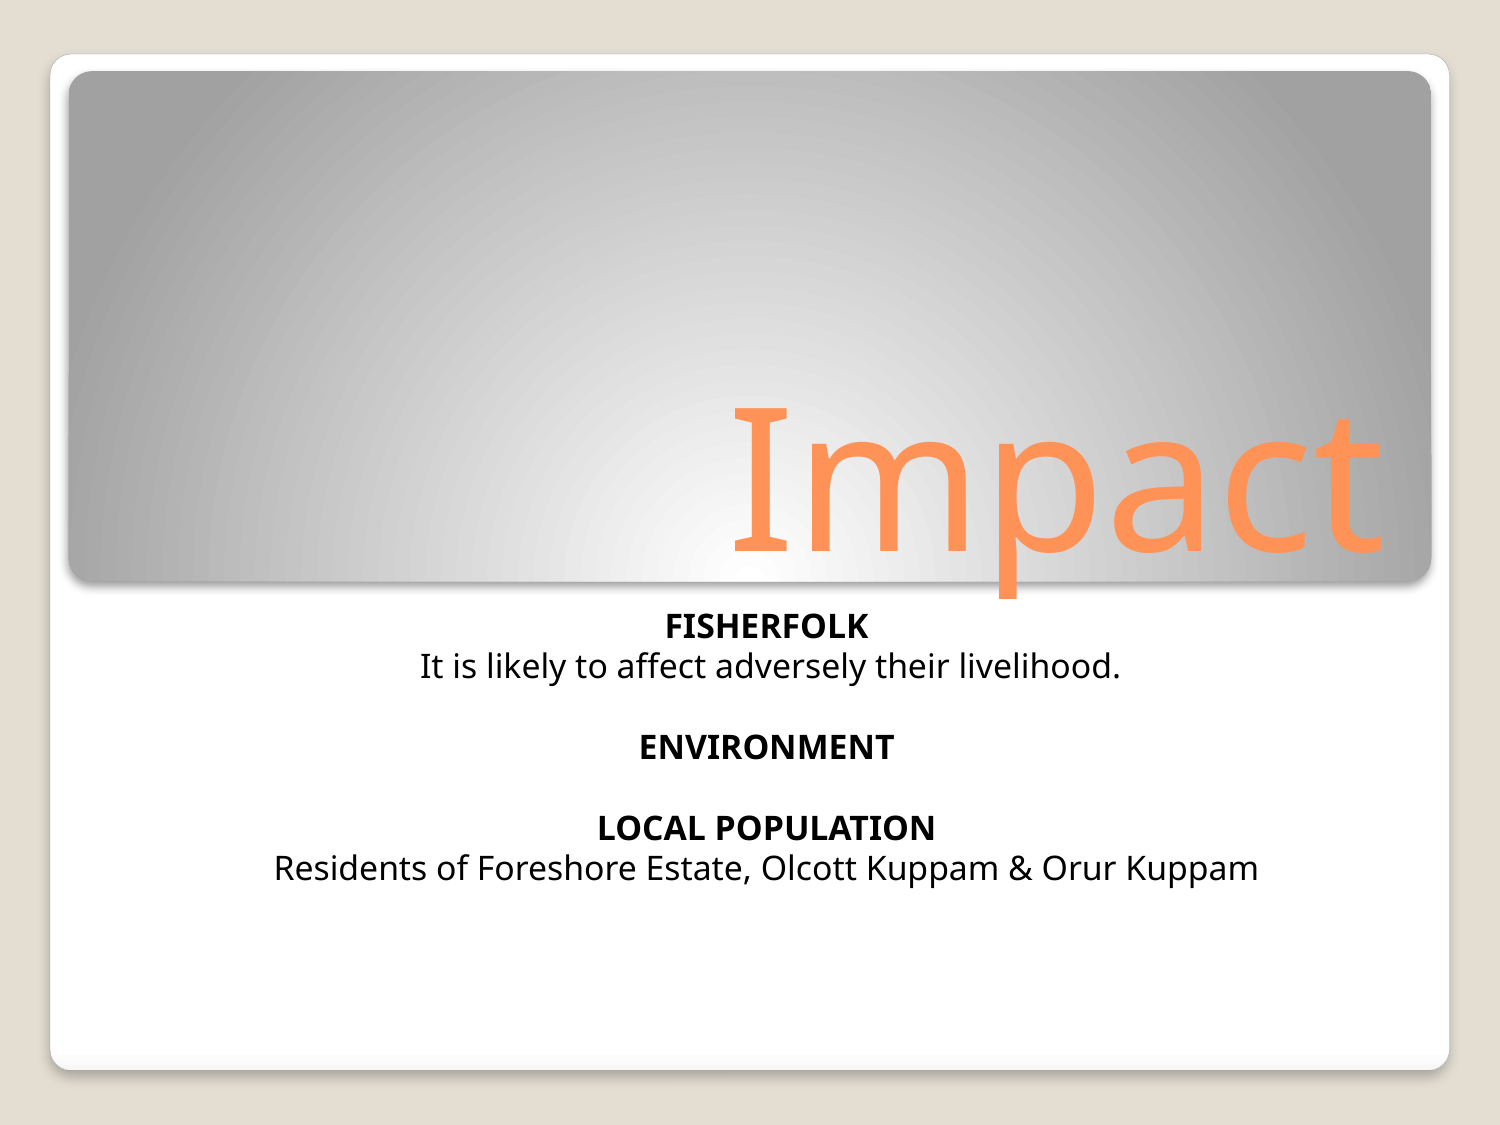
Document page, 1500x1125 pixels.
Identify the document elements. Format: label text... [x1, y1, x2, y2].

title Impact [118, 298, 1394, 599]
subtitle FISHERFOLK It is likely to affect adversely their livelihood. ENVIRONMENT LOCAL POPULATION Residents of Foreshore Estate, Olcott Kuppam & Orur Kuppam [118, 604, 1394, 938]
